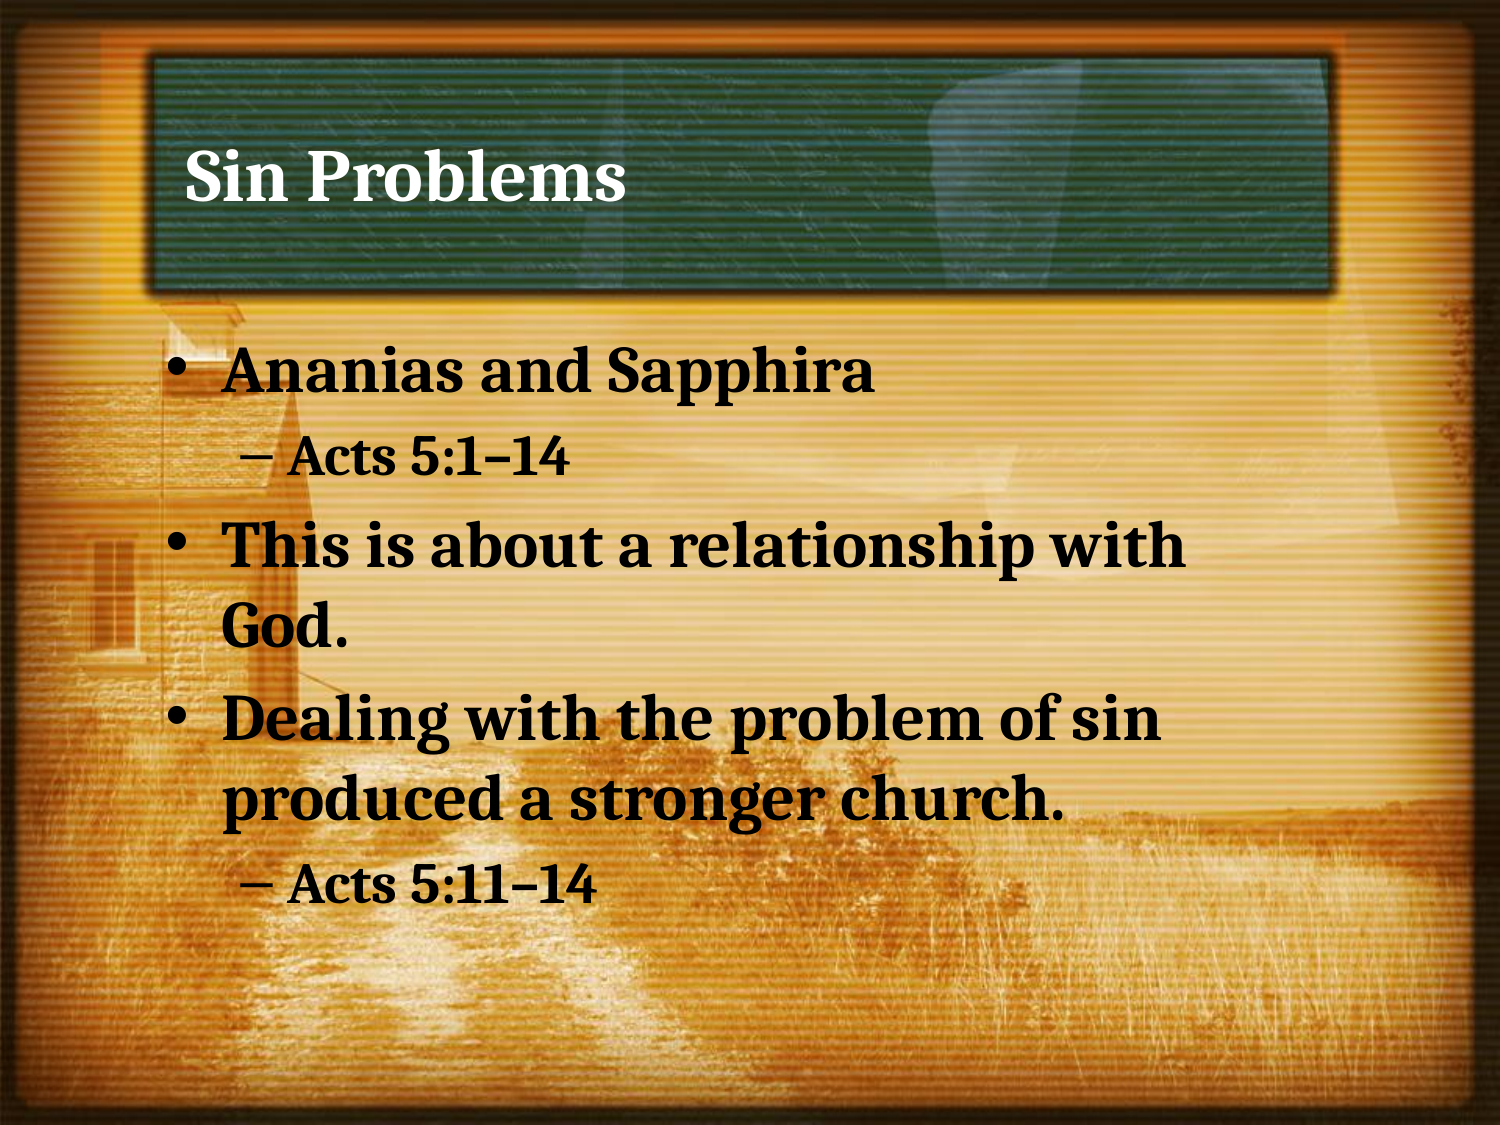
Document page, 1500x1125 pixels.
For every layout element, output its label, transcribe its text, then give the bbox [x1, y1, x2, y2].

picture [0, 0, 1500, 1125]
title Sin Problems [171, 77, 1314, 266]
list Ananias and Sapphira Acts 5:1–14 This is about a relationship with God. Dealing with the problem of sin produced a stronger church. Acts 5:11–14 [150, 318, 1331, 1005]
